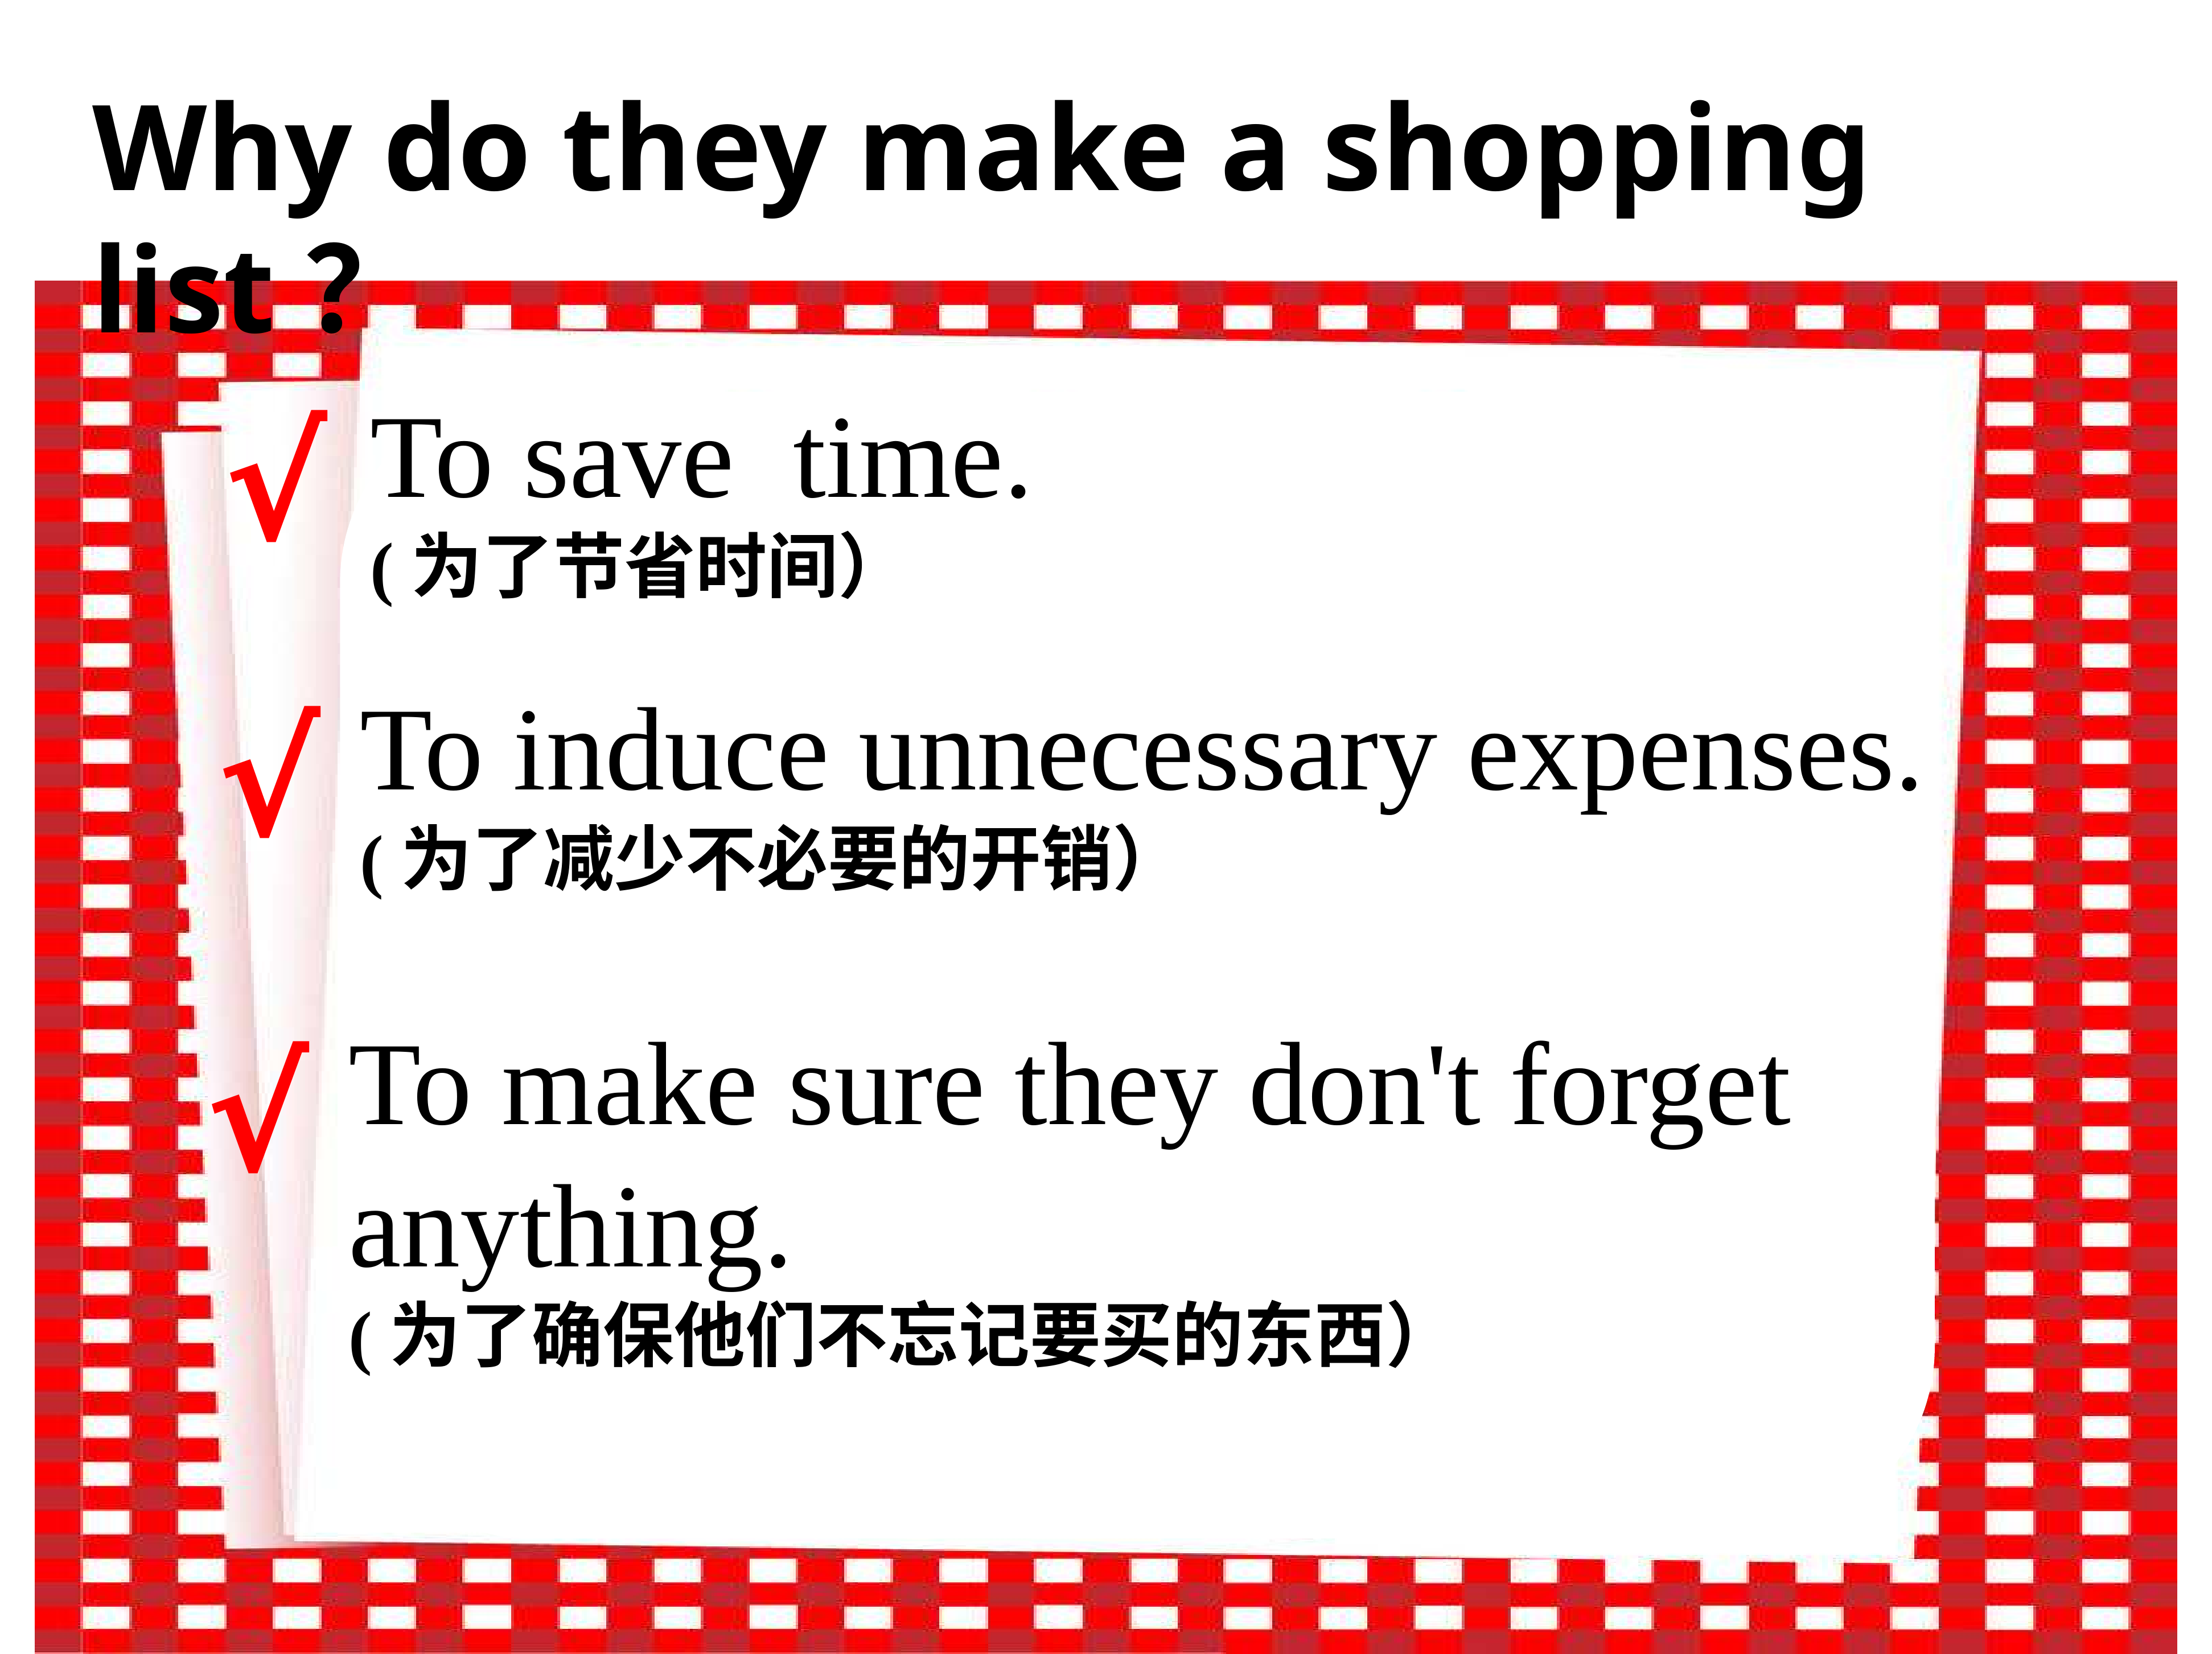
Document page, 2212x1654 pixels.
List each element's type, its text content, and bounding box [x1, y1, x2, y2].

text_box Why do they make a shopping list？ [84, 67, 2212, 361]
picture [35, 281, 2177, 1654]
